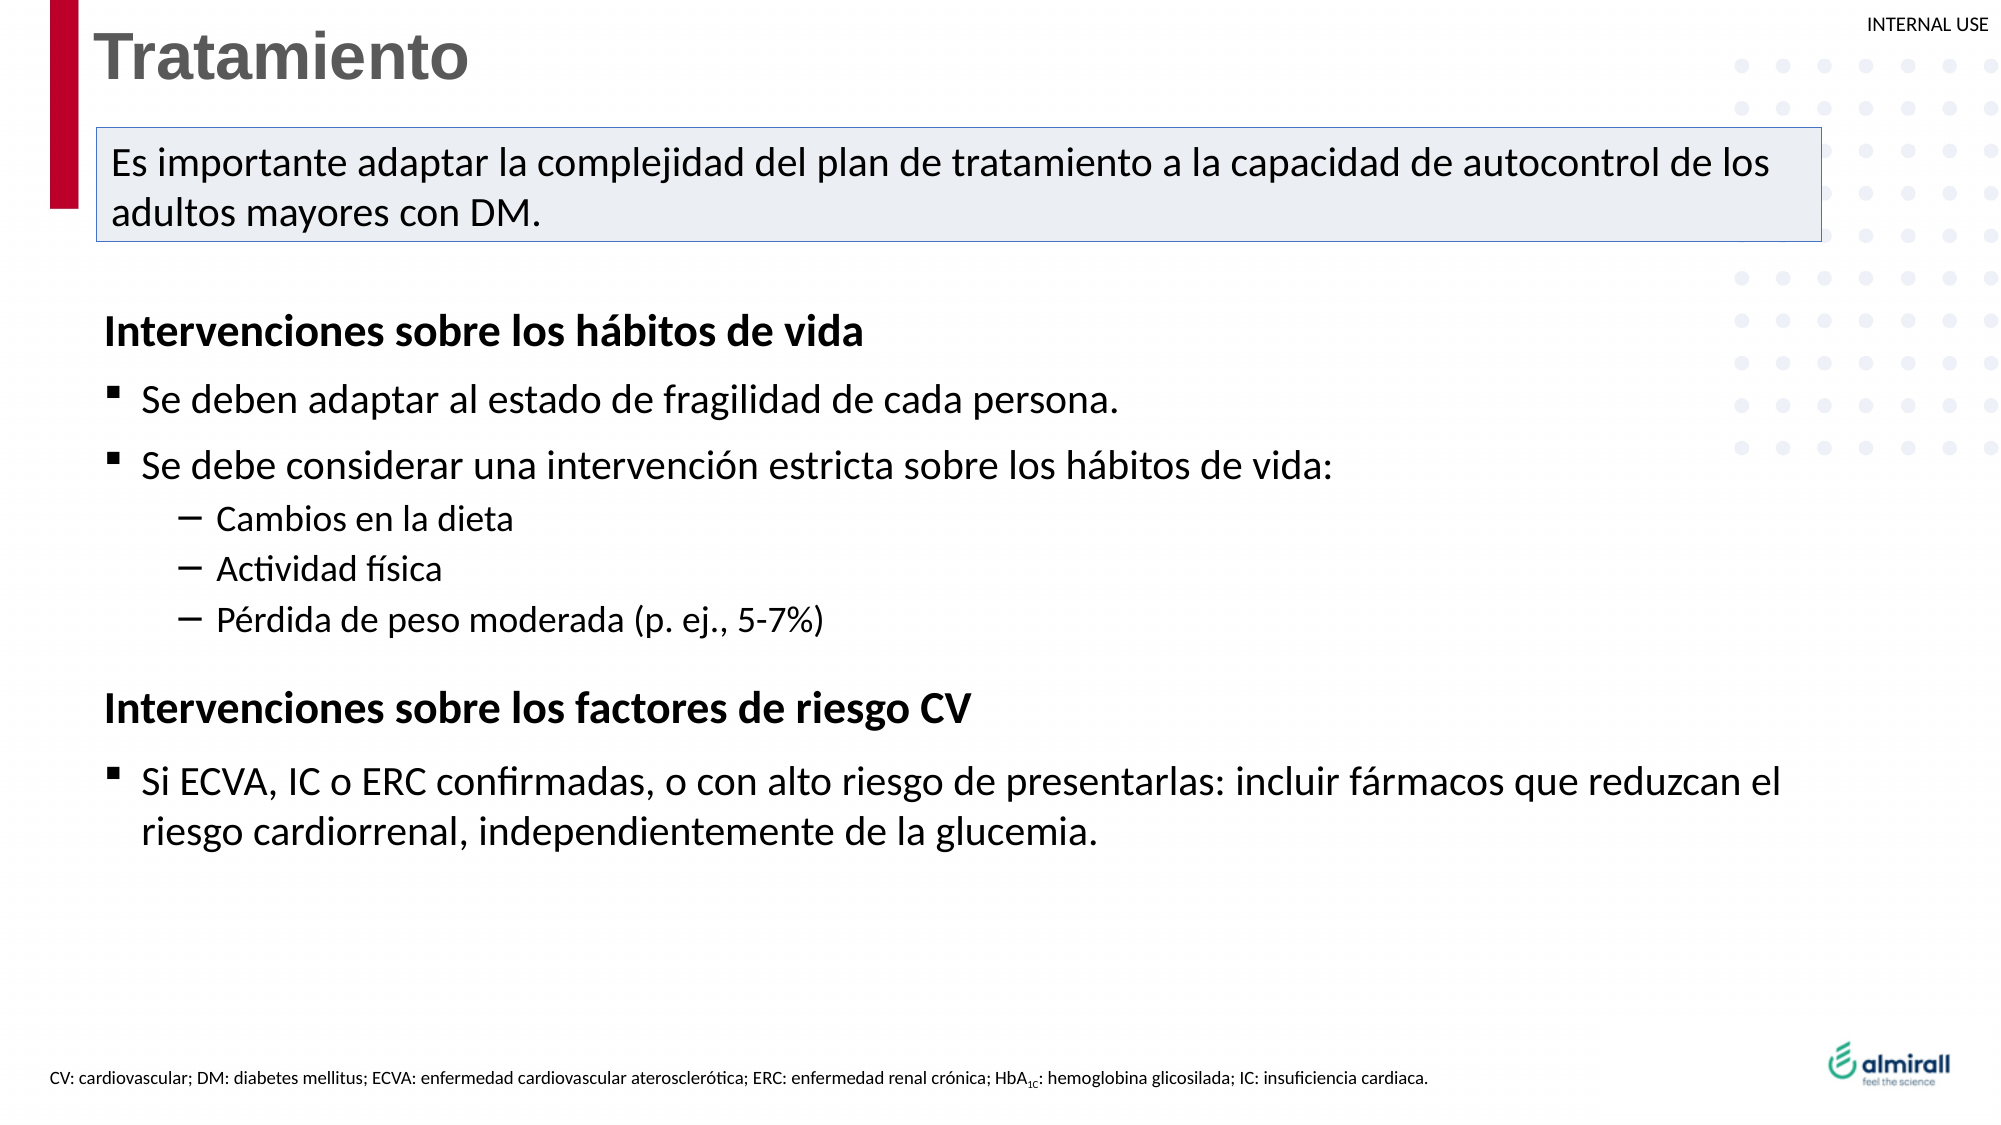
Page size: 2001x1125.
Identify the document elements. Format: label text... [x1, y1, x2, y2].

text_box Es importante adaptar la complejidad del plan de tratamiento a la capacidad de autocontrol de los adultos mayores con DM. [96, 127, 1822, 242]
picture [0, 0, 2000, 1125]
text_box CV: cardiovascular; DM: diabetes mellitus; ECVA: enfermedad cardiovascular aterosclerótica; ERC: enfermedad renal crónica; HbA1C: hemoglobina glicosilada; IC: insuficiencia cardiaca. [35, 1058, 1639, 1099]
title Tratamiento [78, 0, 1810, 174]
list Intervenciones sobre los hábitos de vida Se deben adaptar al estado de fragilidad de cada persona. Se debe considerar una intervención estricta sobre los hábitos de vida: Cambios en la dieta Actividad física Pérdida de peso moderada (p. ej., 5-7%) Intervenciones sobre los factores de riesgo CV Si ECVA, IC o ERC confirmadas, o con alto riesgo de presentarlas: incluir fármacos que reduzcan el riesgo cardiorrenal, independientemente de la glucemia. [88, 299, 1814, 1014]
